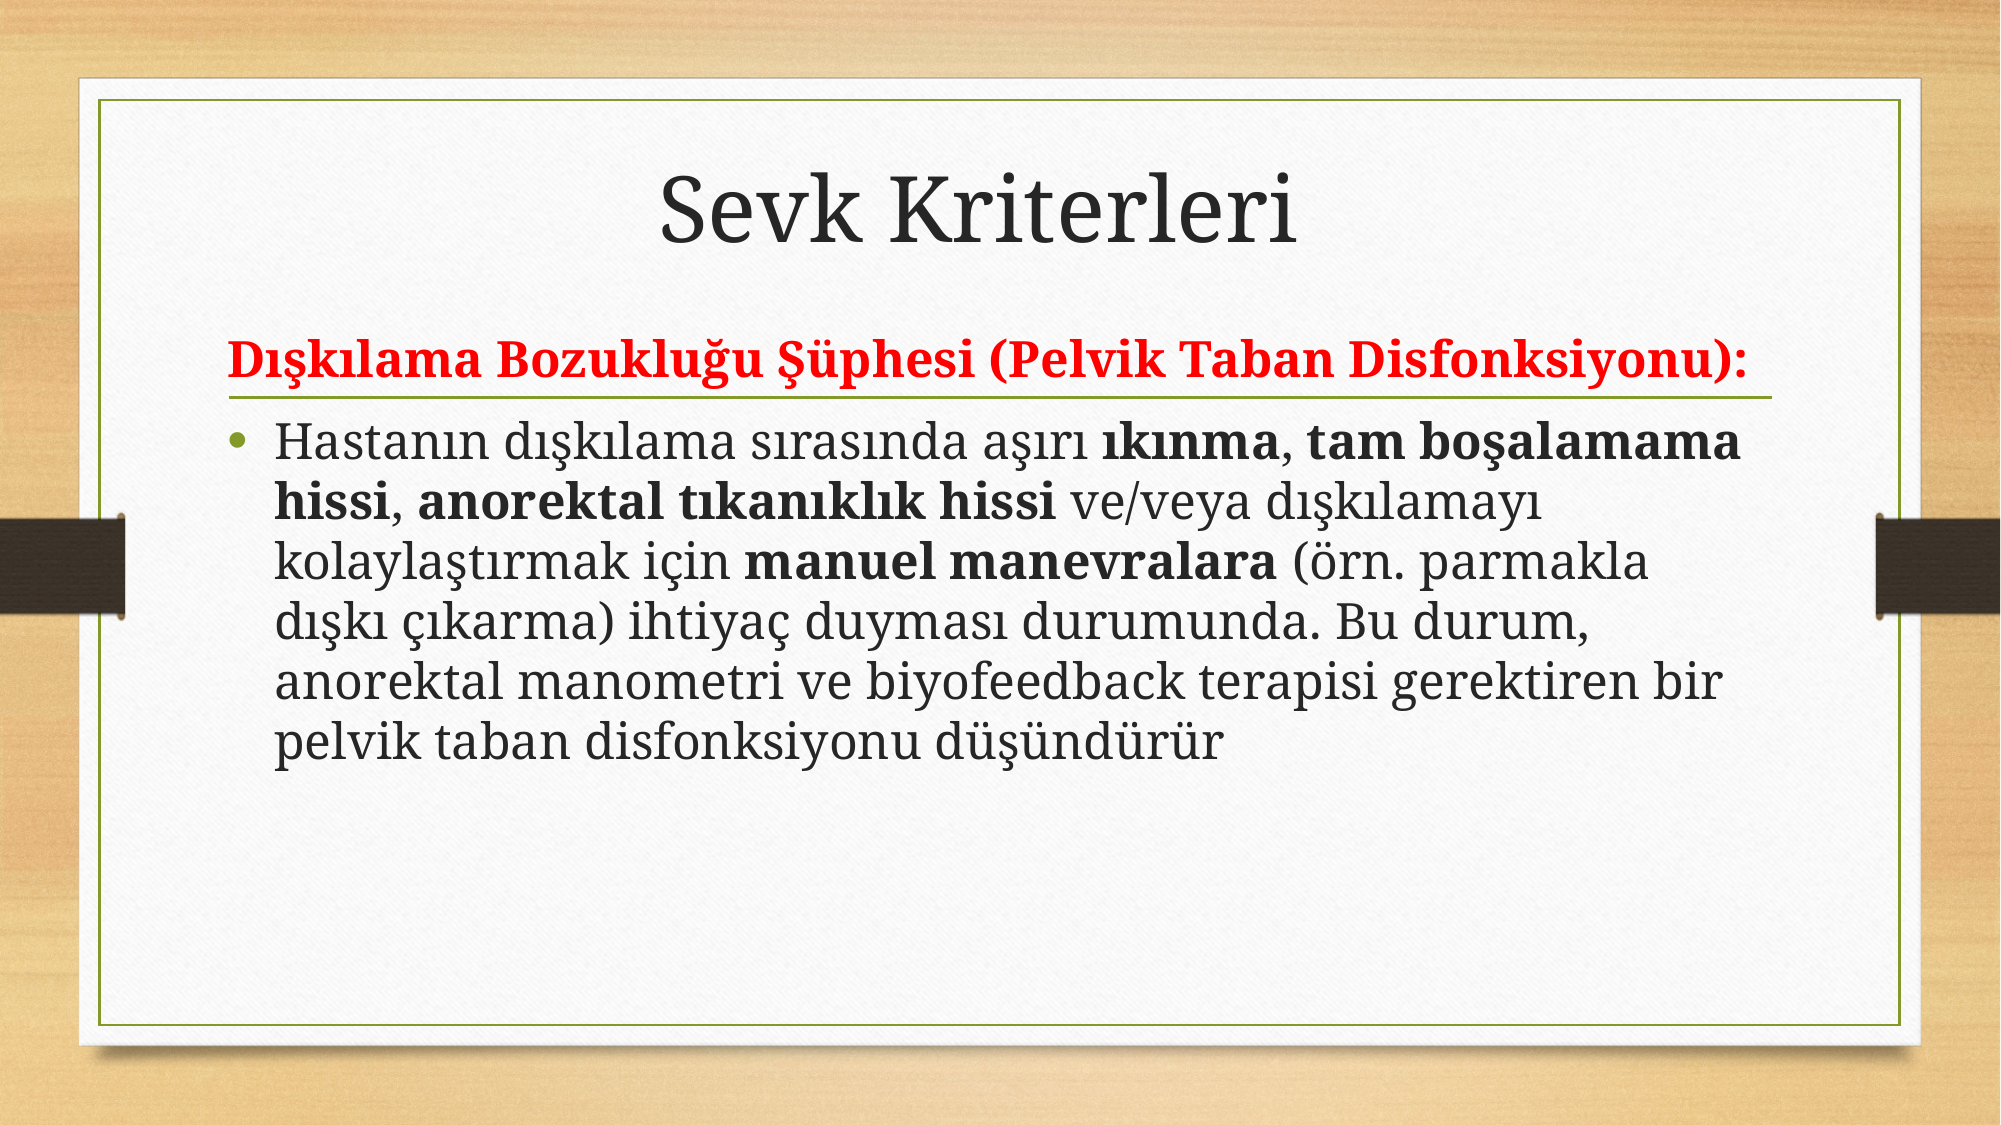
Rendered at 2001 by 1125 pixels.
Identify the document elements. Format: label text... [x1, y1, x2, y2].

picture [0, 0, 2001, 1125]
title Sevk Kriterleri [191, 136, 1766, 275]
list Dışkılama Bozukluğu Şüphesi (Pelvik Taban Disfonksiyonu): Hastanın dışkılama sırasında aşırı ıkınma, tam boşalamama hissi, anorektal tıkanıklık hissi ve/veya dışkılamayı kolaylaştırmak için manuel manevralara (örn. parmakla dışkı çıkarma) ihtiyaç duyması durumunda. Bu durum, anorektal manometri ve biyofeedback terapisi gerektiren bir pelvik taban disfonksiyonu düşündürür [212, 319, 1788, 964]
